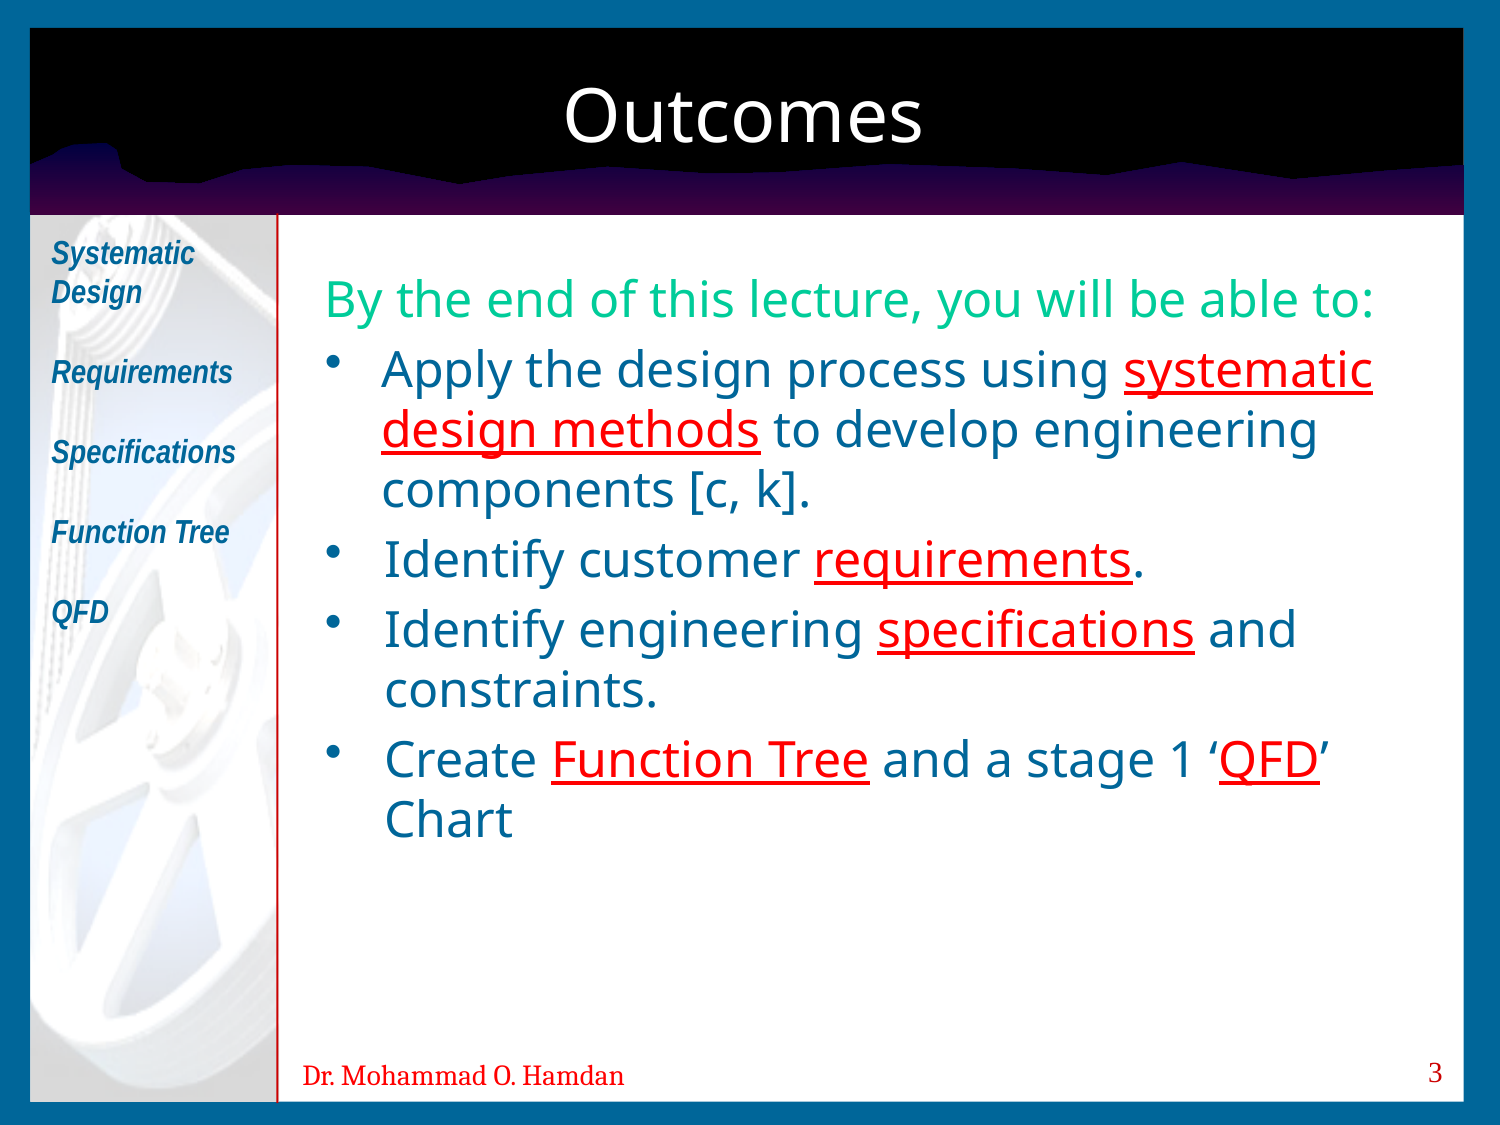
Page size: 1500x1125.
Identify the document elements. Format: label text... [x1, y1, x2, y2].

text_box Systematic Design Requirements Specifications Function Tree QFD [36, 223, 266, 638]
slide_number 3 [1145, 1045, 1459, 1103]
footer Dr. Mohammad O. Hamdan [287, 1048, 828, 1100]
title Outcomes [50, 33, 1438, 192]
list By the end of this lecture, you will be able to: Apply the design process using systematic design methods to develop engineering components [c, k]. Identify customer requirements. Identify engineering specifications and constraints. Create Function Tree and a stage 1 ‘QFD’ Chart [292, 259, 1425, 913]
